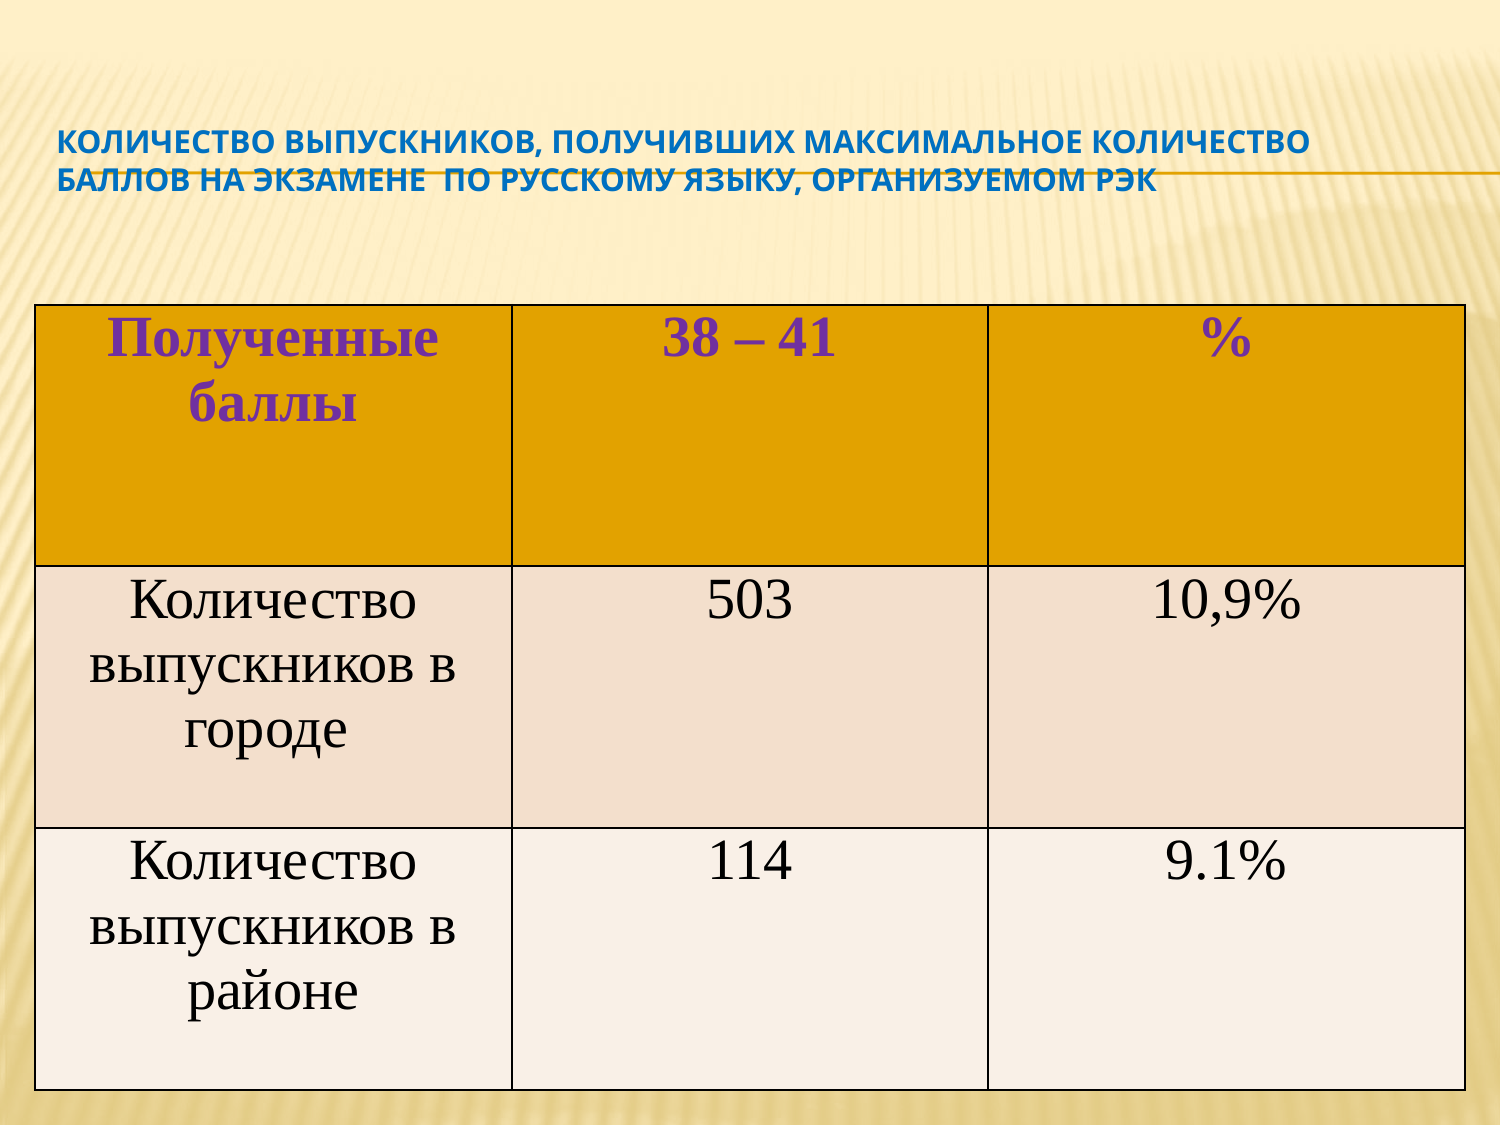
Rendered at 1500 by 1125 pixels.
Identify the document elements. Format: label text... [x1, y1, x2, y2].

table_cell 114 [513, 829, 987, 1089]
title Количество выпускников, получивших максимальное количество баллов на экзамене по русскому языку, организуемом РЭК [41, 113, 1467, 252]
table_cell Количество выпускников в городе [36, 567, 511, 827]
table_cell 9.1% [989, 829, 1464, 1089]
table_header Полученные баллы [36, 306, 511, 565]
table_cell 10,9% [989, 567, 1464, 827]
table_header 38 – 41 [513, 306, 987, 565]
table_cell 503 [513, 567, 987, 827]
table_cell Количество выпускников в районе [36, 829, 511, 1089]
table_header % [989, 306, 1464, 565]
